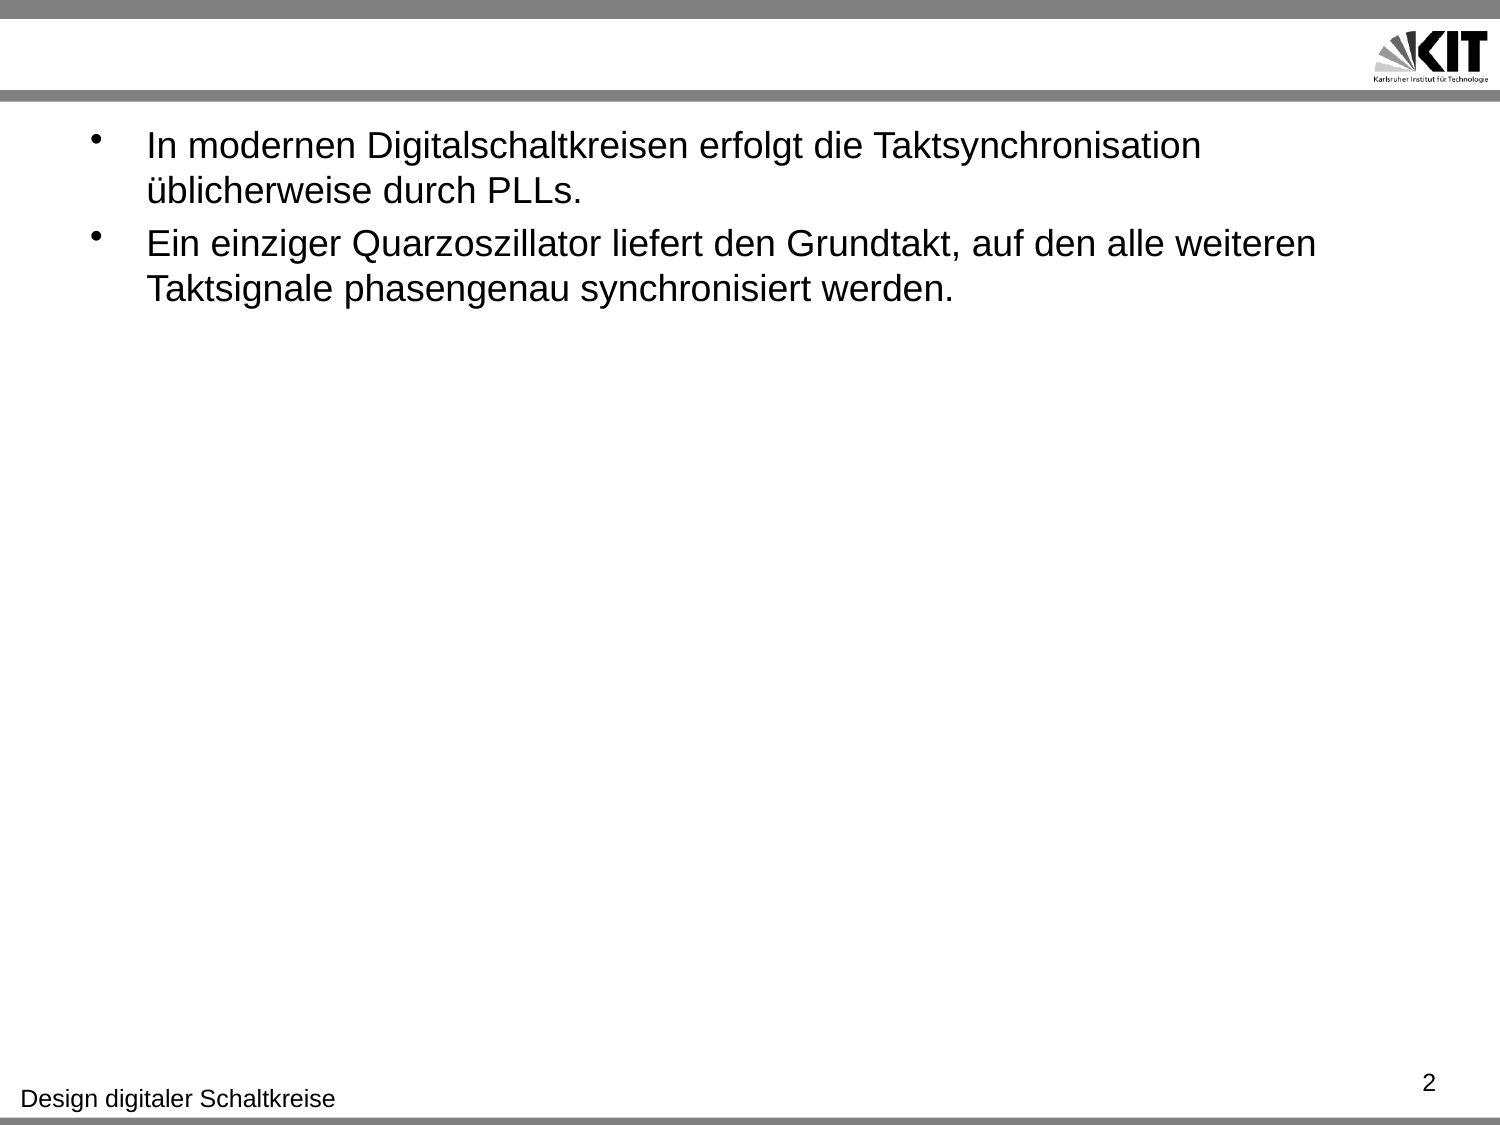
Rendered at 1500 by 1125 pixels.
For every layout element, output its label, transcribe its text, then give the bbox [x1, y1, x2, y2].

slide_number 2 [1364, 1058, 1495, 1094]
list In modernen Digitalschaltkreisen erfolgt die Taktsynchronisation üblicherweise durch PLLs. Ein einziger Quarzoszillator liefert den Grundtakt, auf den alle weiteren Taktsignale phasengenau synchronisiert werden. [75, 113, 1425, 263]
picture [1374, 31, 1488, 83]
